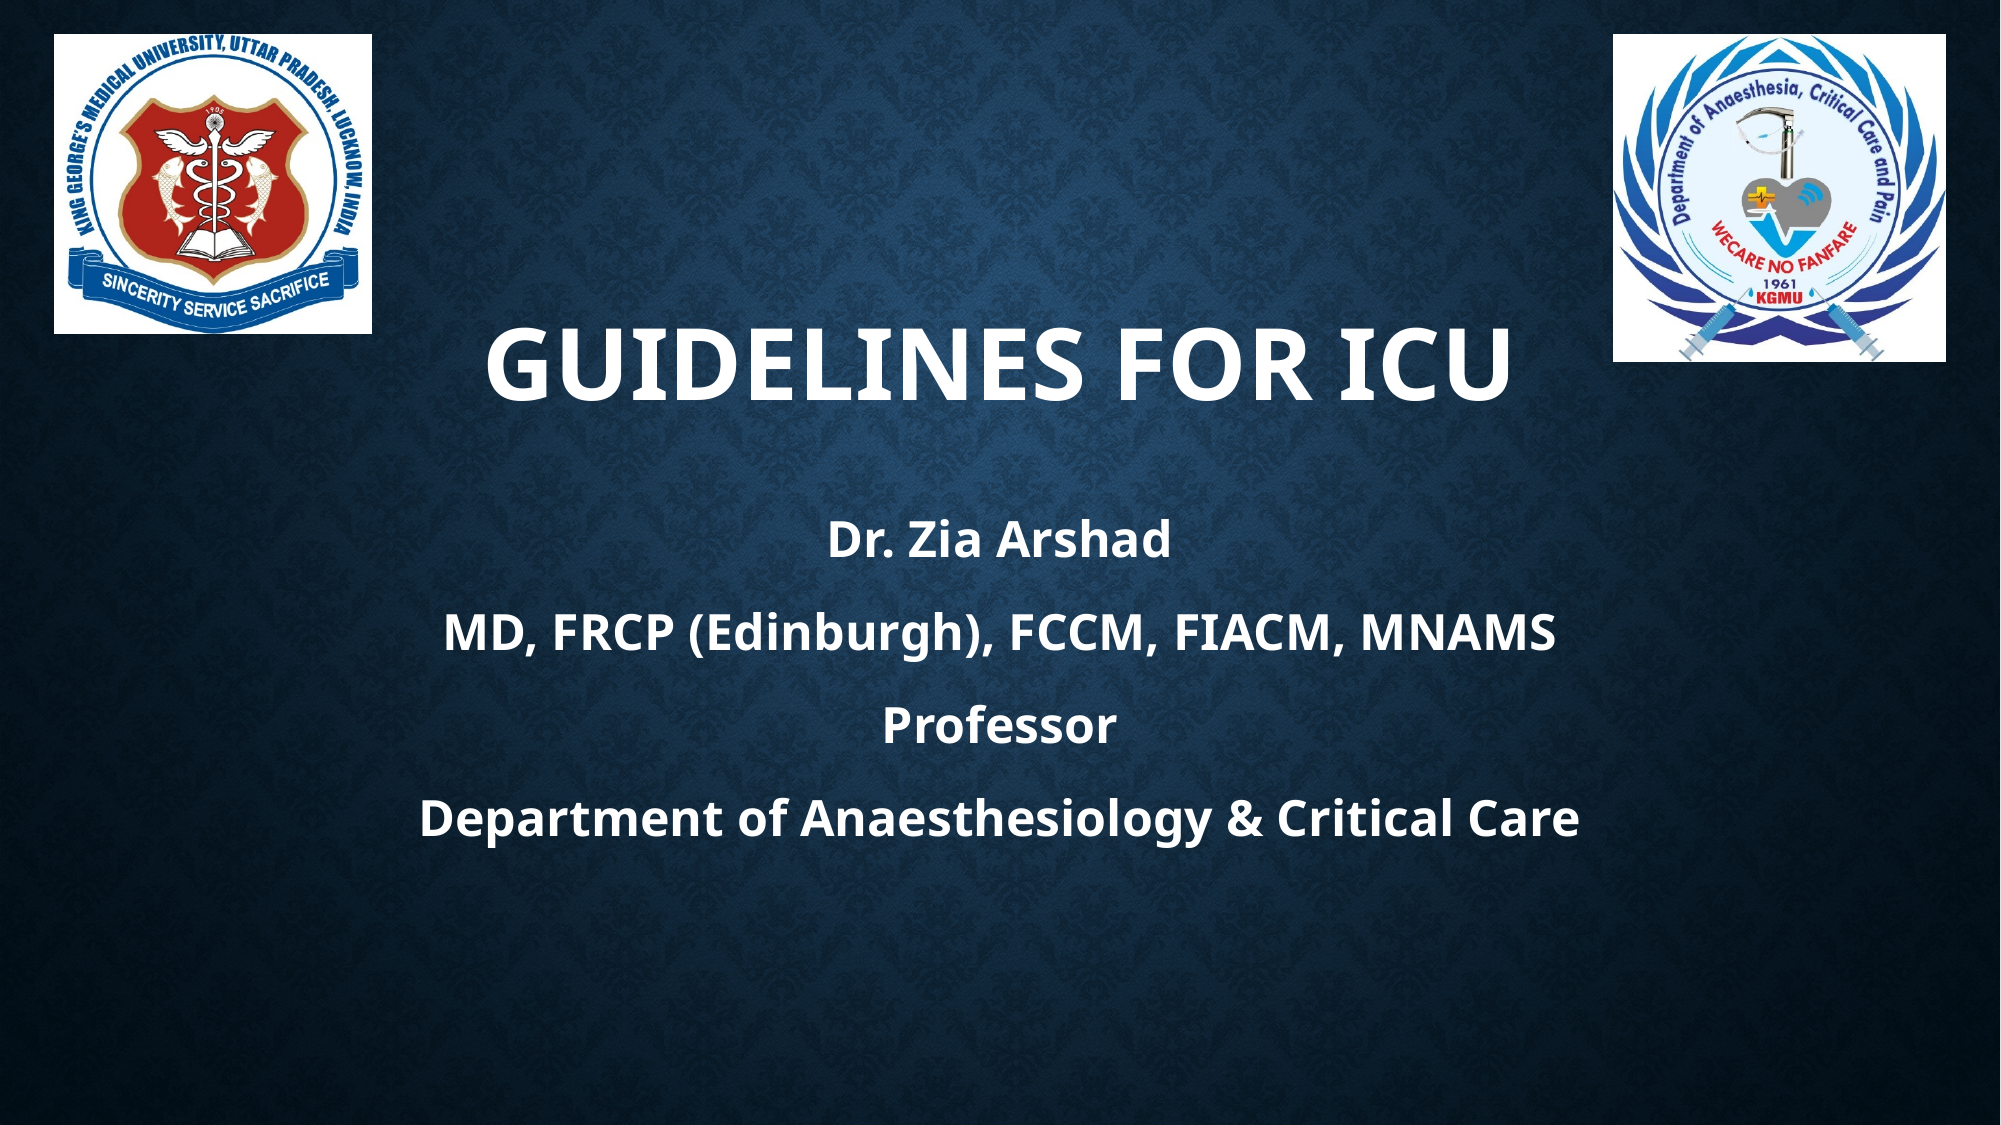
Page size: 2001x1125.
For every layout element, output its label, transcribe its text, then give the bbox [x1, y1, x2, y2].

subtitle Dr. Zia Arshad MD, FRCP (Edinburgh), FCCM, FIACM, MNAMS Professor Department of Anaesthesiology & Critical Care [287, 487, 1713, 863]
title GUIDELINES FOR ICU [287, 213, 1713, 431]
picture [54, 34, 372, 335]
picture [1613, 33, 1946, 363]
